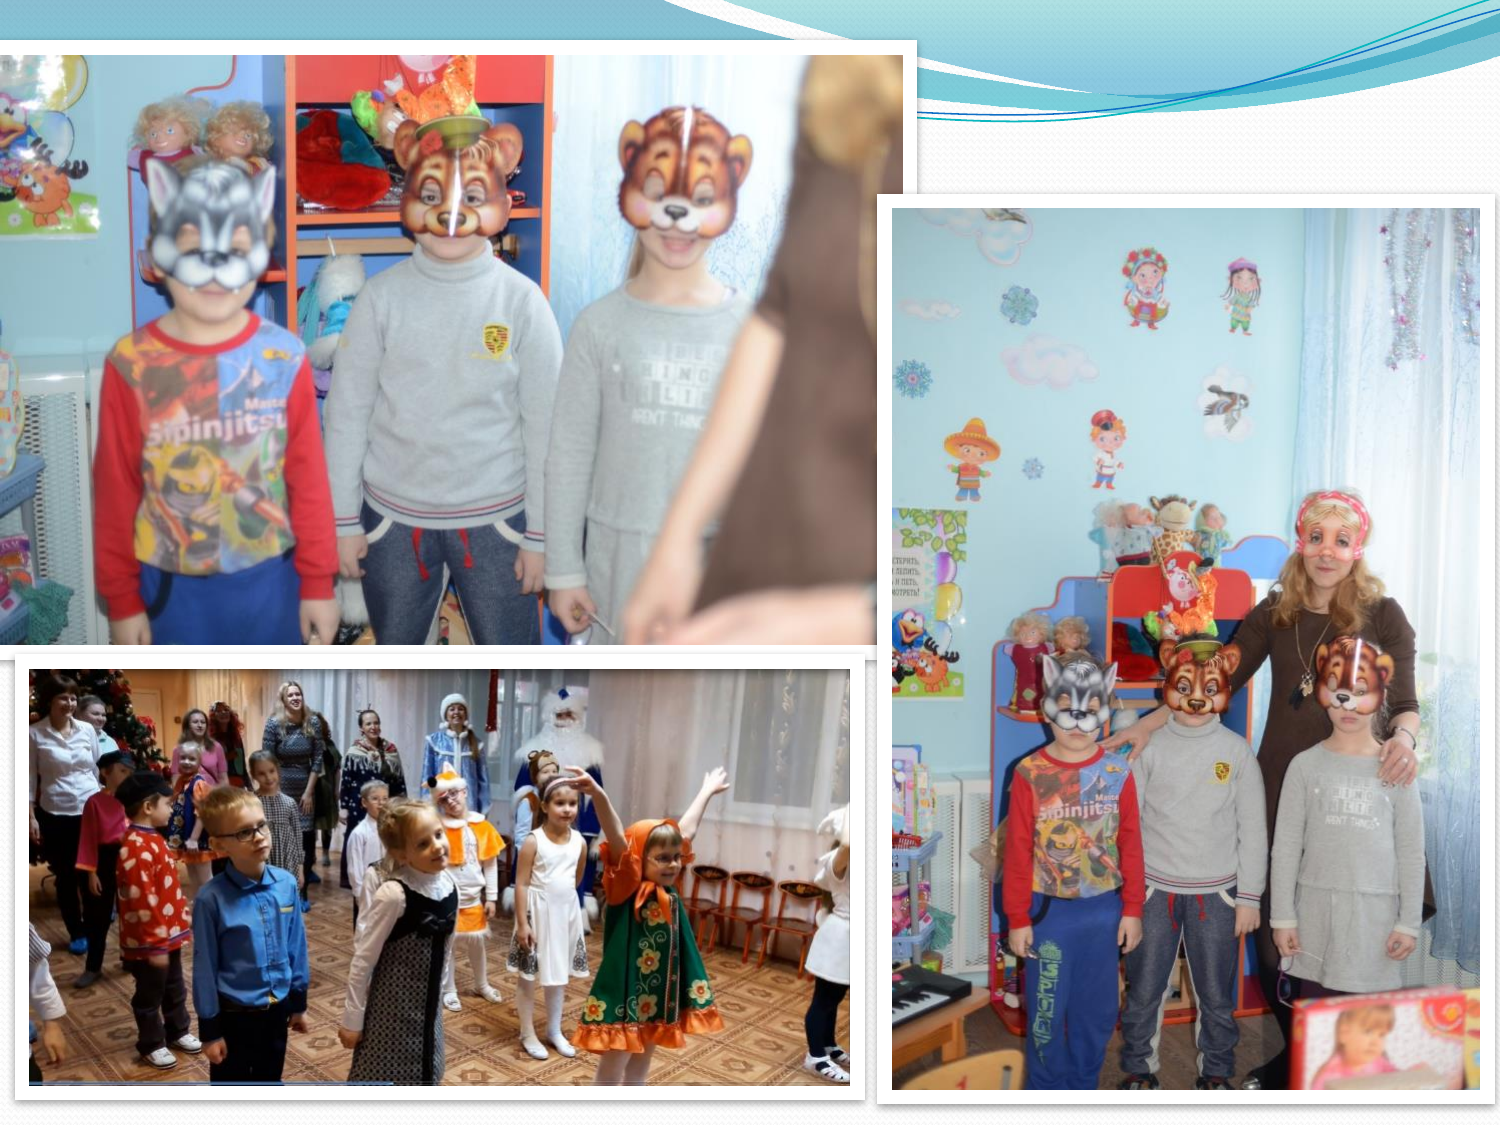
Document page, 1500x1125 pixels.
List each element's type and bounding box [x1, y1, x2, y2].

picture [29, 668, 851, 1086]
picture [891, 207, 1481, 1090]
list [0, 54, 903, 646]
